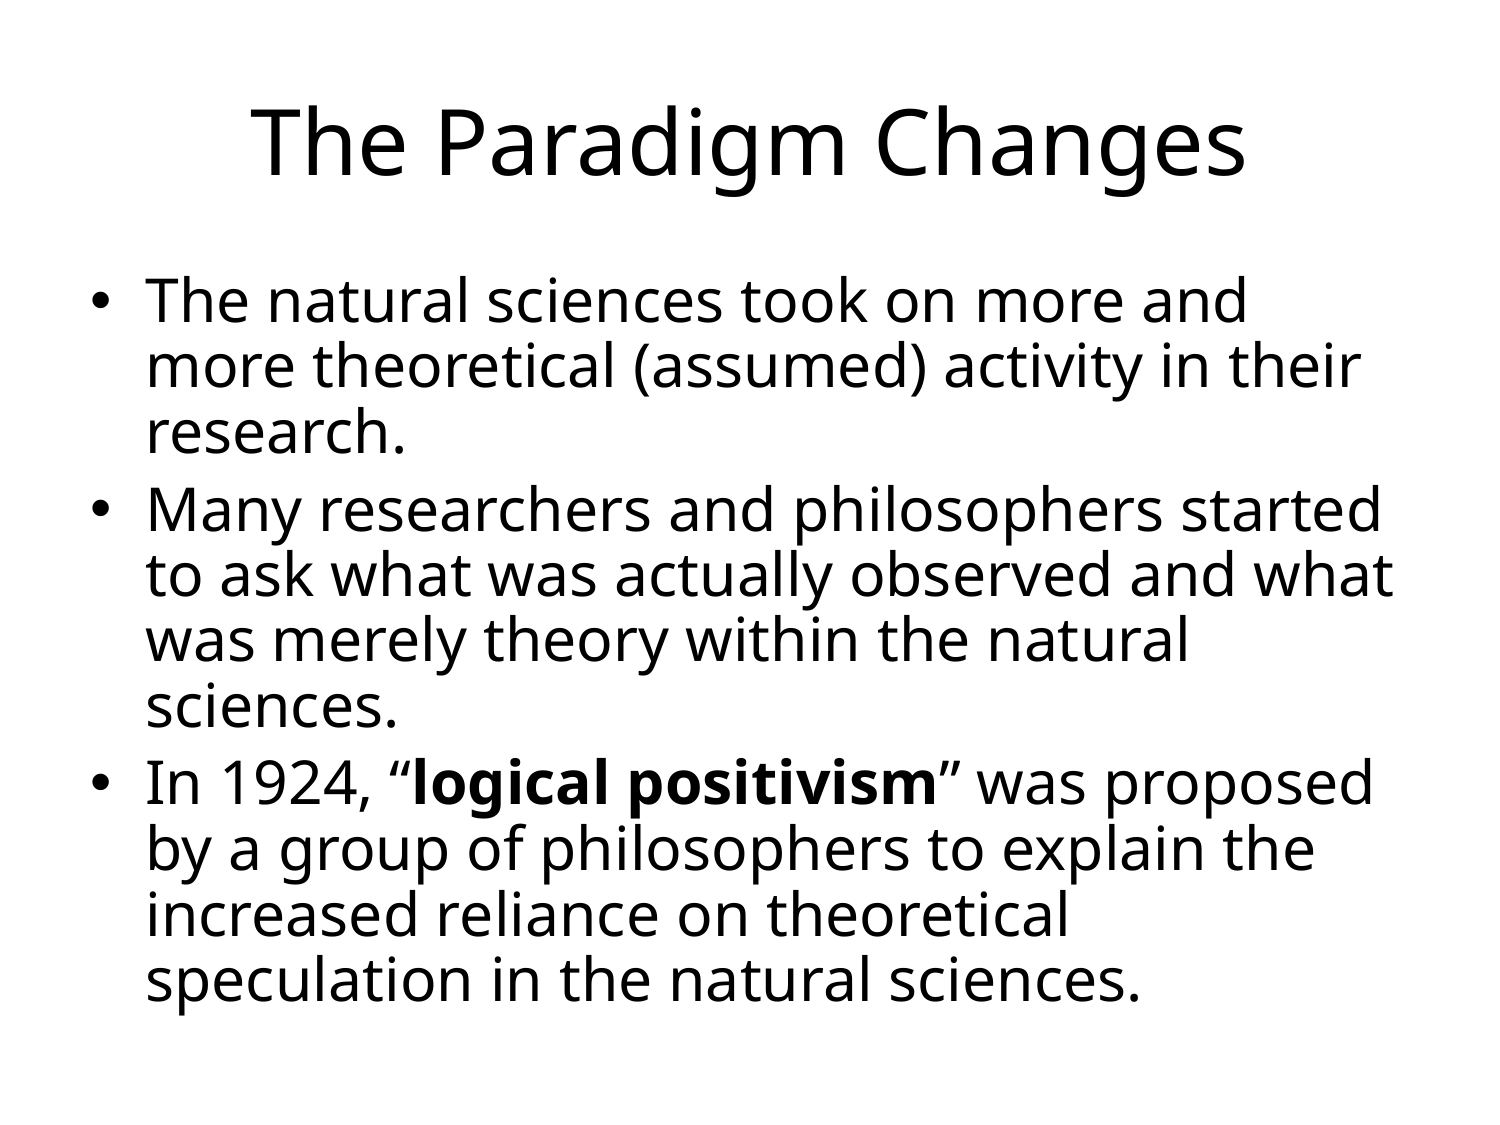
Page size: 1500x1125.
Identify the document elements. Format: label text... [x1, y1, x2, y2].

list The natural sciences took on more and more theoretical (assumed) activity in their research. Many researchers and philosophers started to ask what was actually observed and what was merely theory within the natural sciences. In 1924, “logical positivism” was proposed by a group of philosophers to explain the increased reliance on theoretical speculation in the natural sciences. [74, 262, 1426, 1076]
title The Paradigm Changes [74, 44, 1426, 233]
